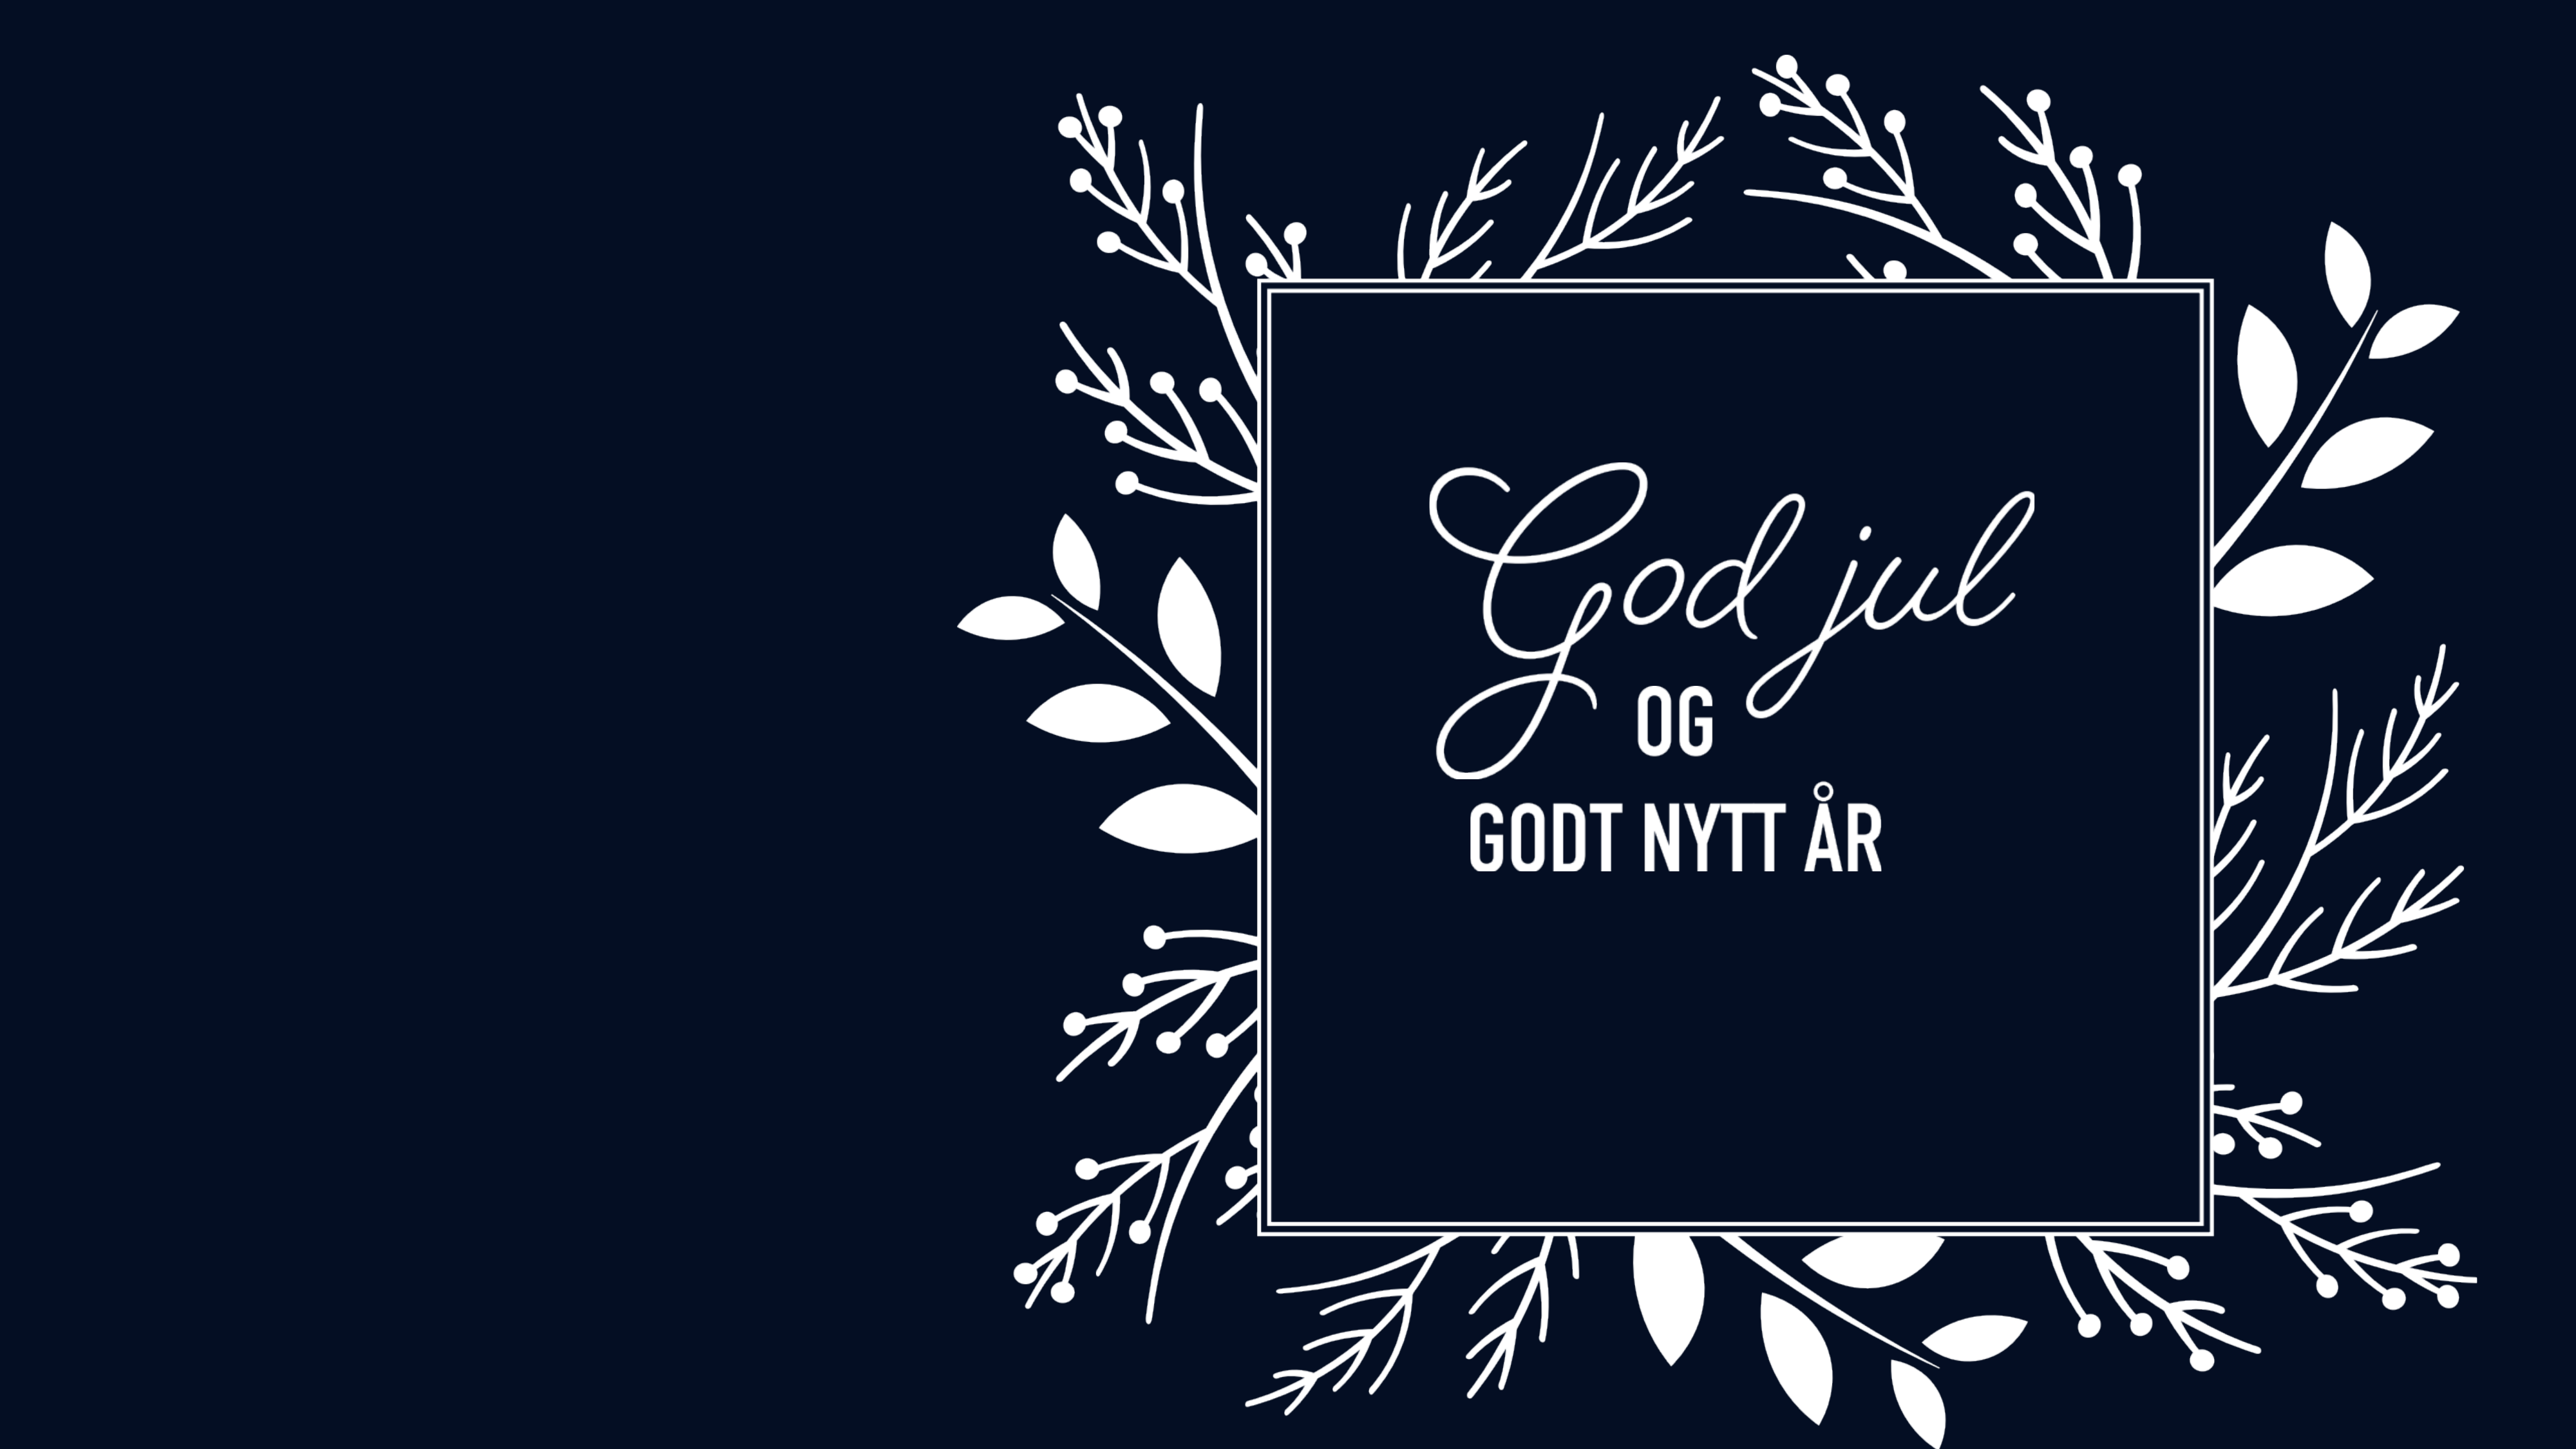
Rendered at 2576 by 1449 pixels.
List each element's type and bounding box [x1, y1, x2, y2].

text_box [1429, 462, 2035, 872]
picture [956, 55, 2477, 1449]
